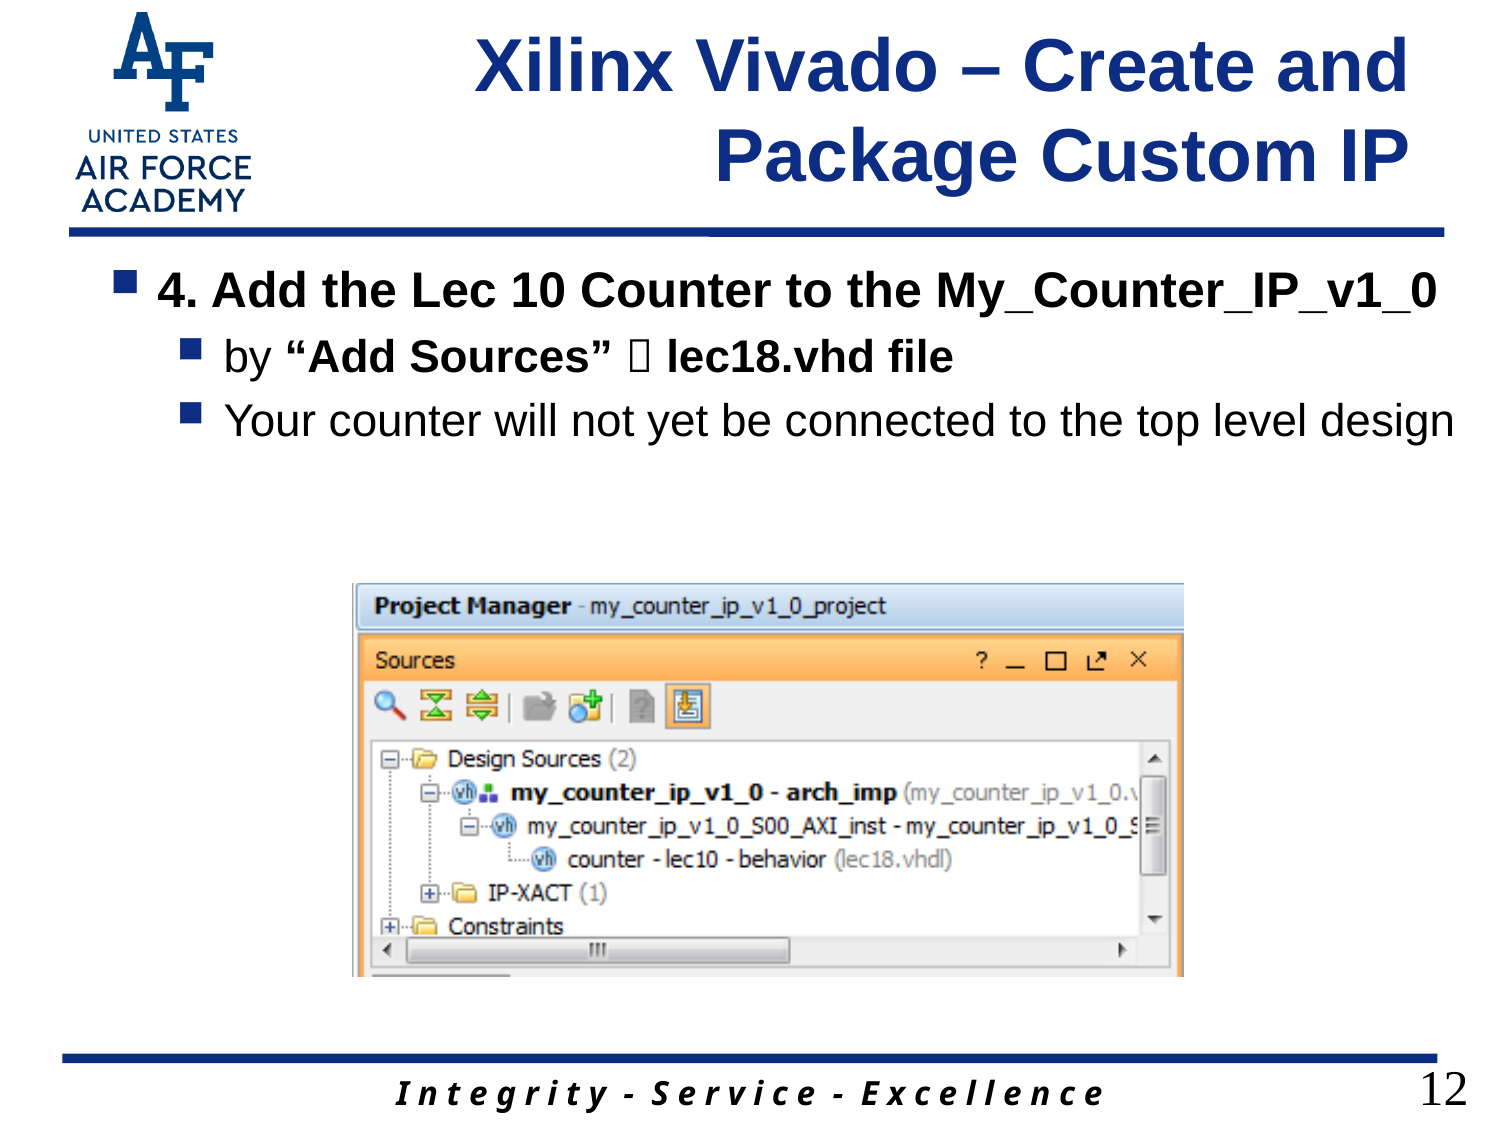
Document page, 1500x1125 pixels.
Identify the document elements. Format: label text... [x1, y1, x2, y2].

title Xilinx Vivado – Create and Package Custom IP [313, 12, 1427, 201]
picture [75, 12, 251, 212]
slide_number 12 [1133, 1047, 1484, 1125]
picture [352, 583, 1184, 977]
list 4. Add the Lec 10 Counter to the My_Counter_IP_v1_0 by “Add Sources”  lec18.vhd file Your counter will not yet be connected to the top level design [95, 249, 1484, 960]
